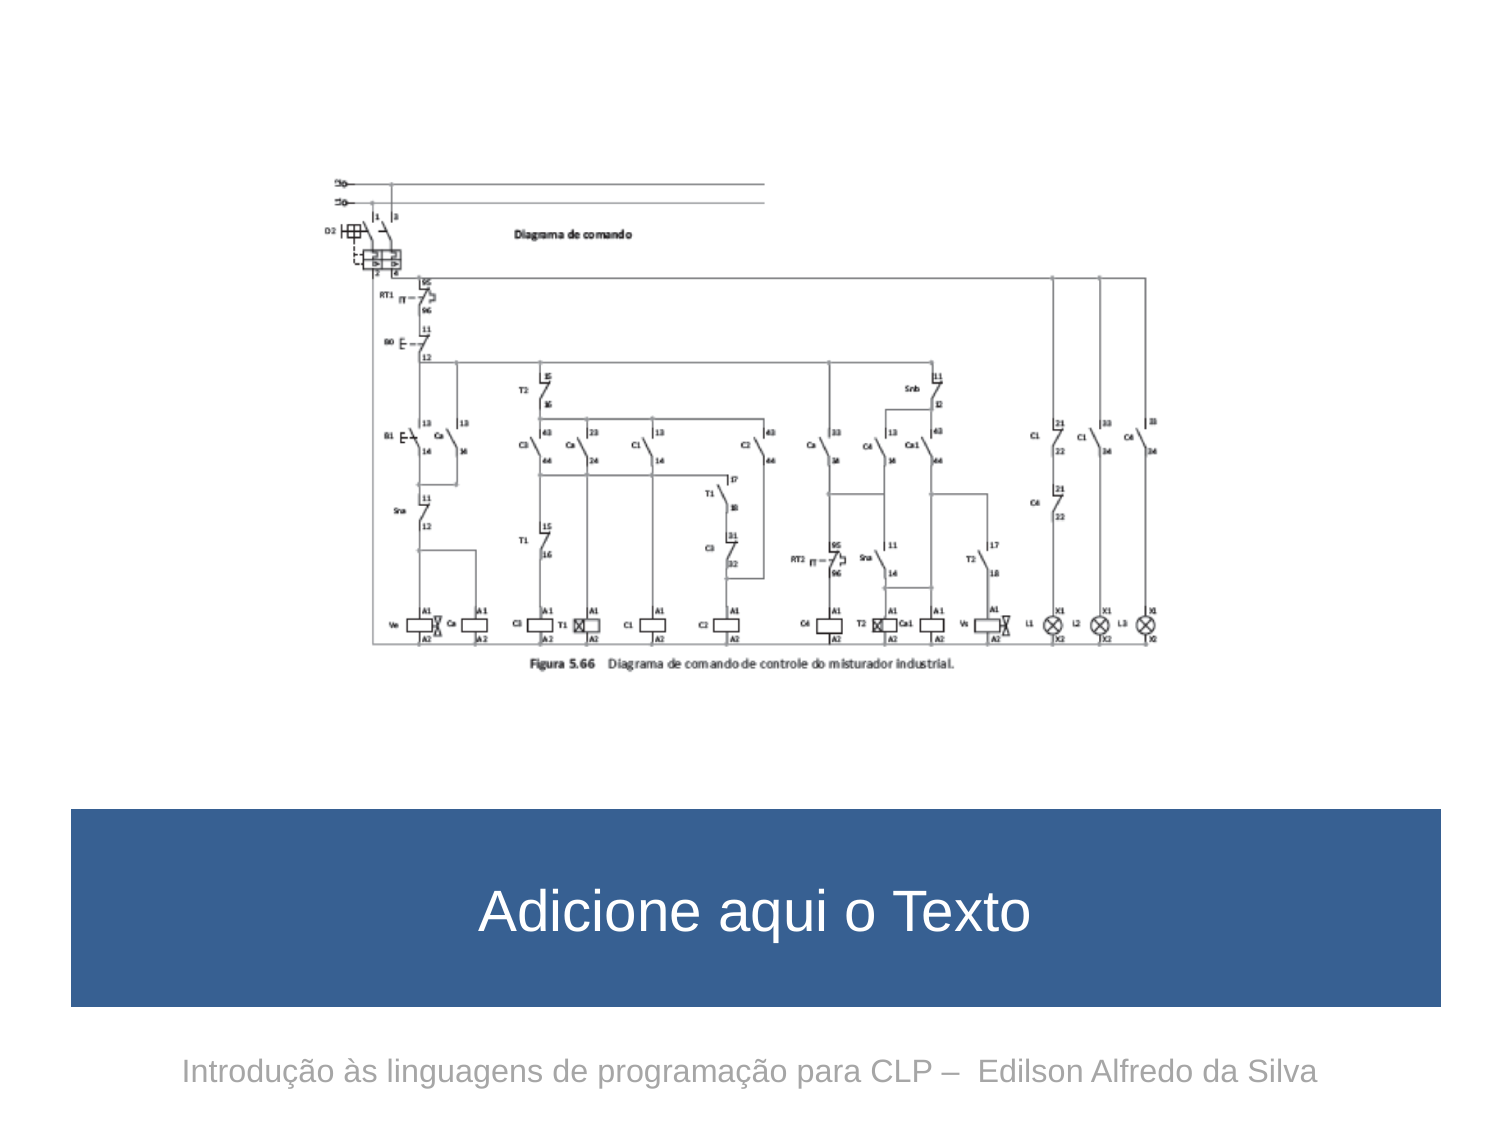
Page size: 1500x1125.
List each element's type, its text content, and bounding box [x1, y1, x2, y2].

text_box Adicione aqui o Texto [70, 808, 1442, 1008]
picture [317, 0, 1183, 845]
footer Introdução às linguagens de programação para CLP – Edilson Alfredo da Silva [0, 1042, 1500, 1103]
